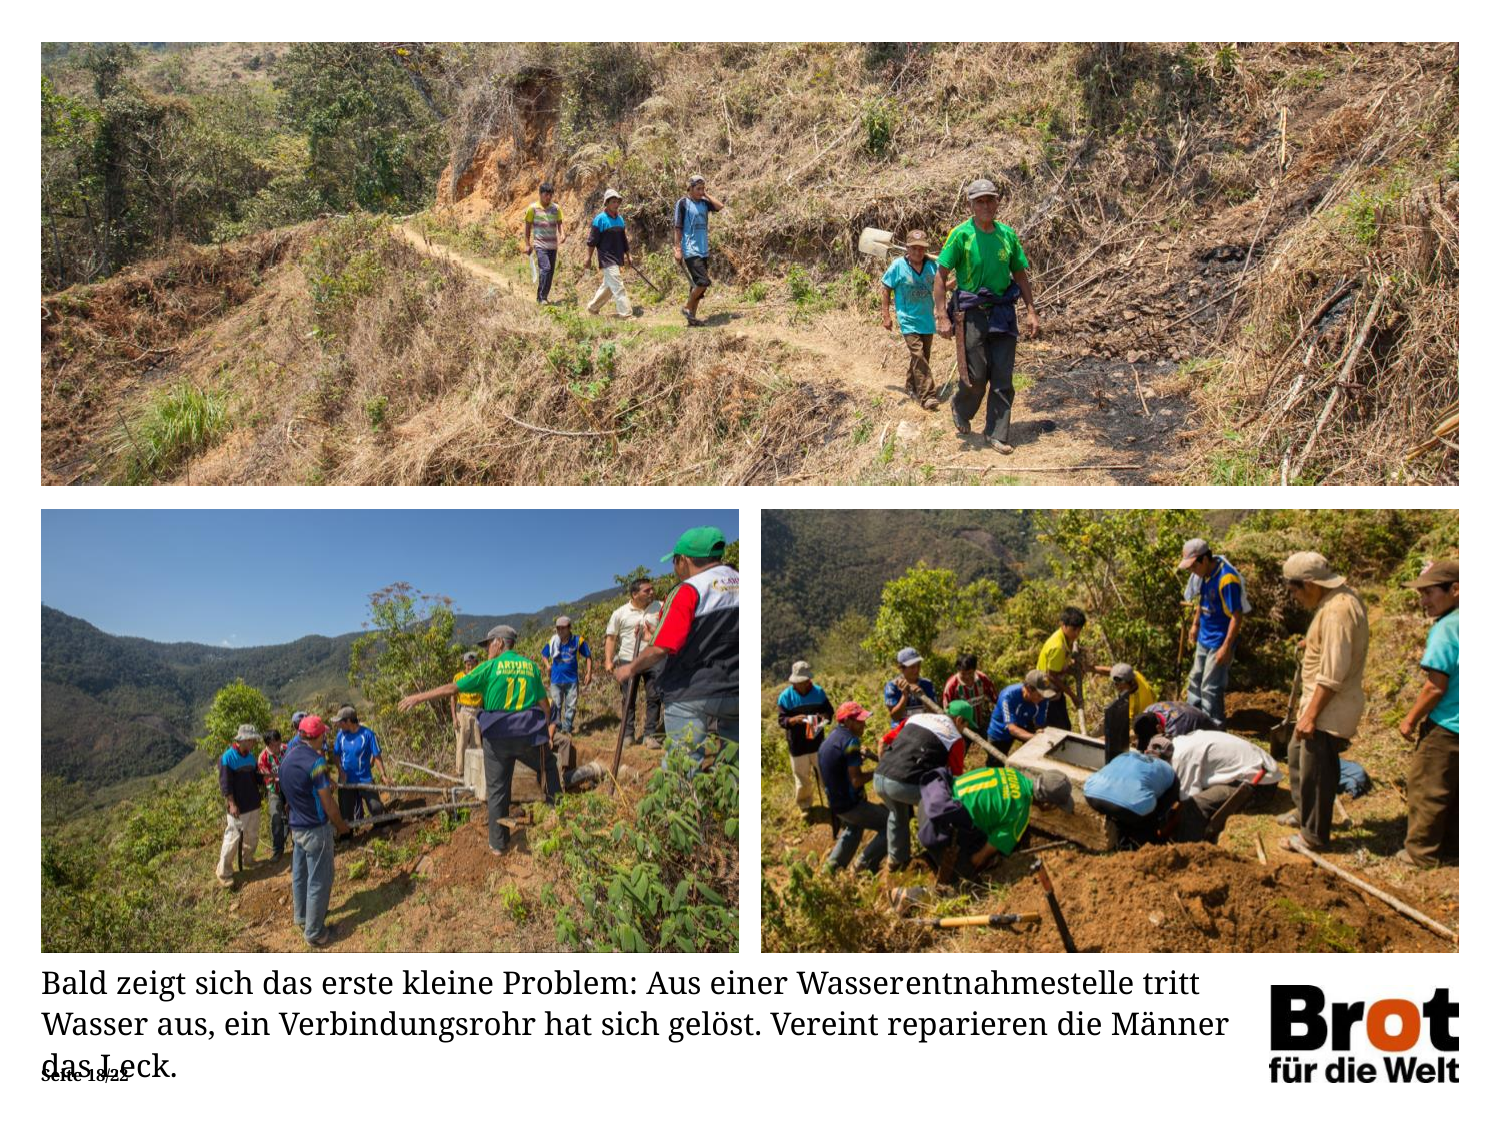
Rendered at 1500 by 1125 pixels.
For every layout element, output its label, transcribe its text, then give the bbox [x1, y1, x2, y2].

picture [761, 509, 1460, 953]
picture [40, 509, 739, 953]
picture [1269, 985, 1459, 1083]
text_box Bald zeigt sich das erste kleine Problem: Aus einer Wasser­­entnahmestelle tritt Wasser aus, ein Verbindungsrohr hat sich gelöst. Vereint reparieren die Männer das Leck. [41, 952, 1258, 1091]
picture [40, 42, 1460, 486]
